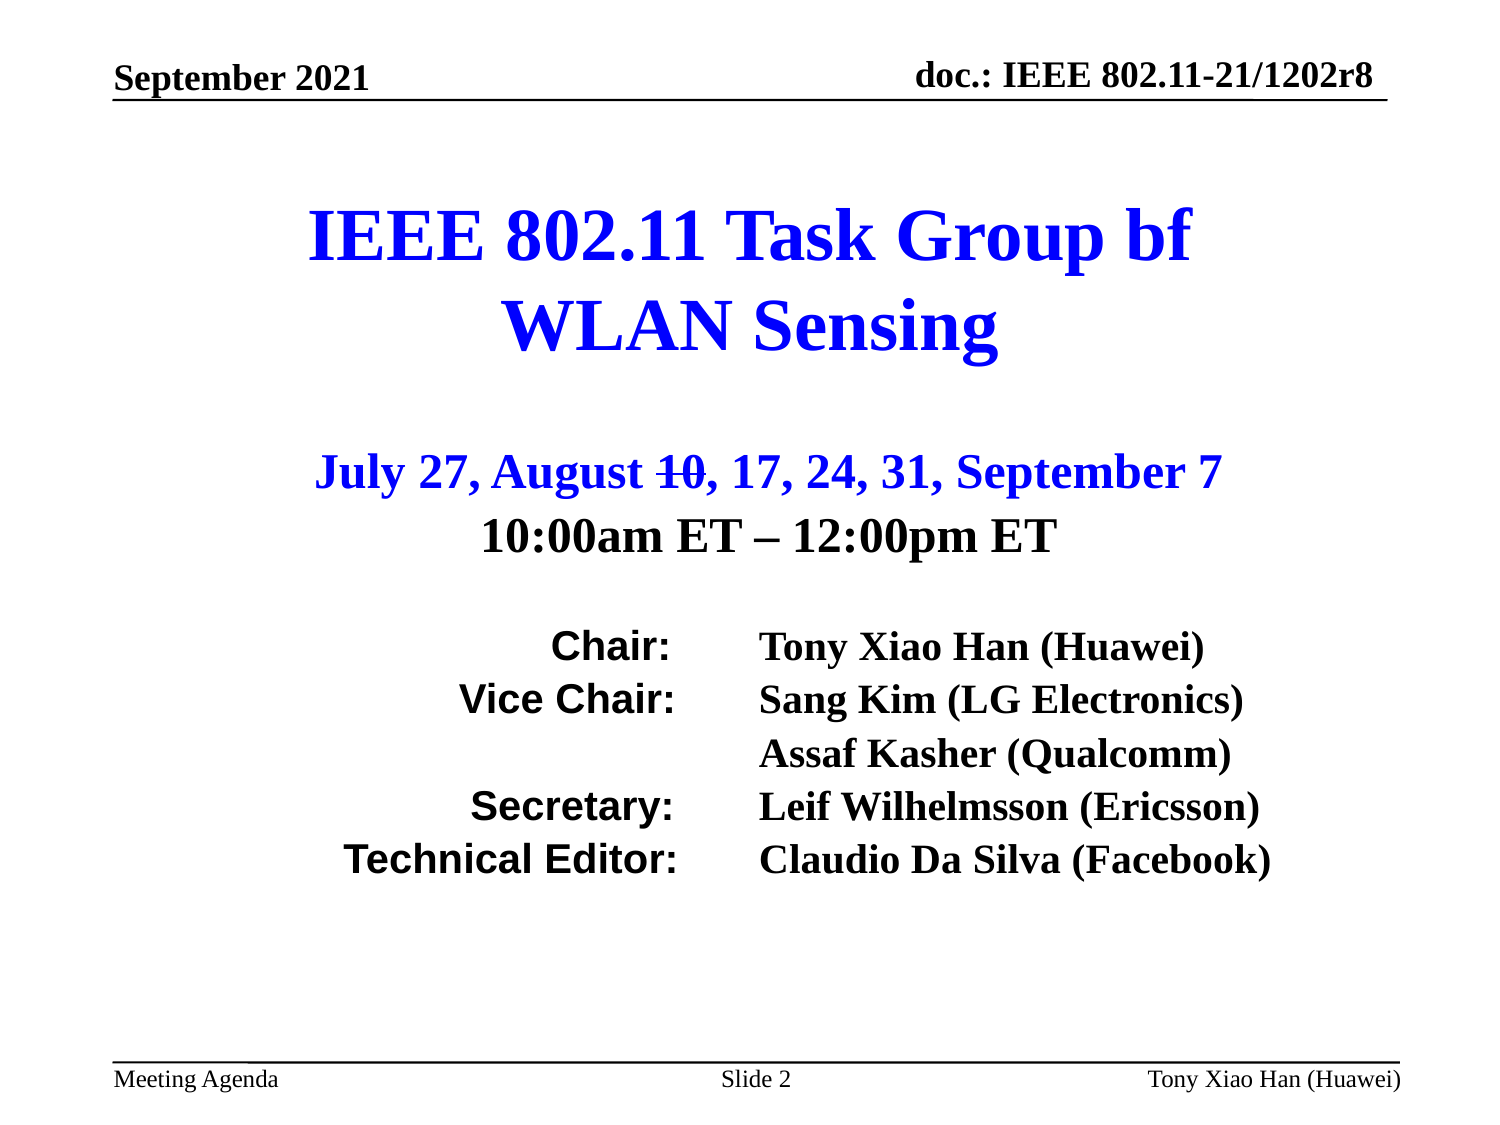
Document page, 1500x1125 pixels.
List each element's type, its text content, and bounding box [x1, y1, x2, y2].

footer Tony Xiao Han (Huawei) [999, 1061, 1402, 1093]
title IEEE 802.11 Task Group bf WLAN Sensing [37, 212, 1463, 388]
slide_number Slide 2 [712, 1061, 800, 1093]
list July 27, August 10, 17, 24, 31, September 7 10:00am ET – 12:00pm ET Chair: Tony Xiao Han (Huawei) Vice Chair: Sang Kim (LG Electronics) Assaf Kasher (Qualcomm) Secretary: Leif Wilhelmsson (Ericsson) Technical Editor: Claudio Da Silva (Facebook) [87, 437, 1450, 950]
